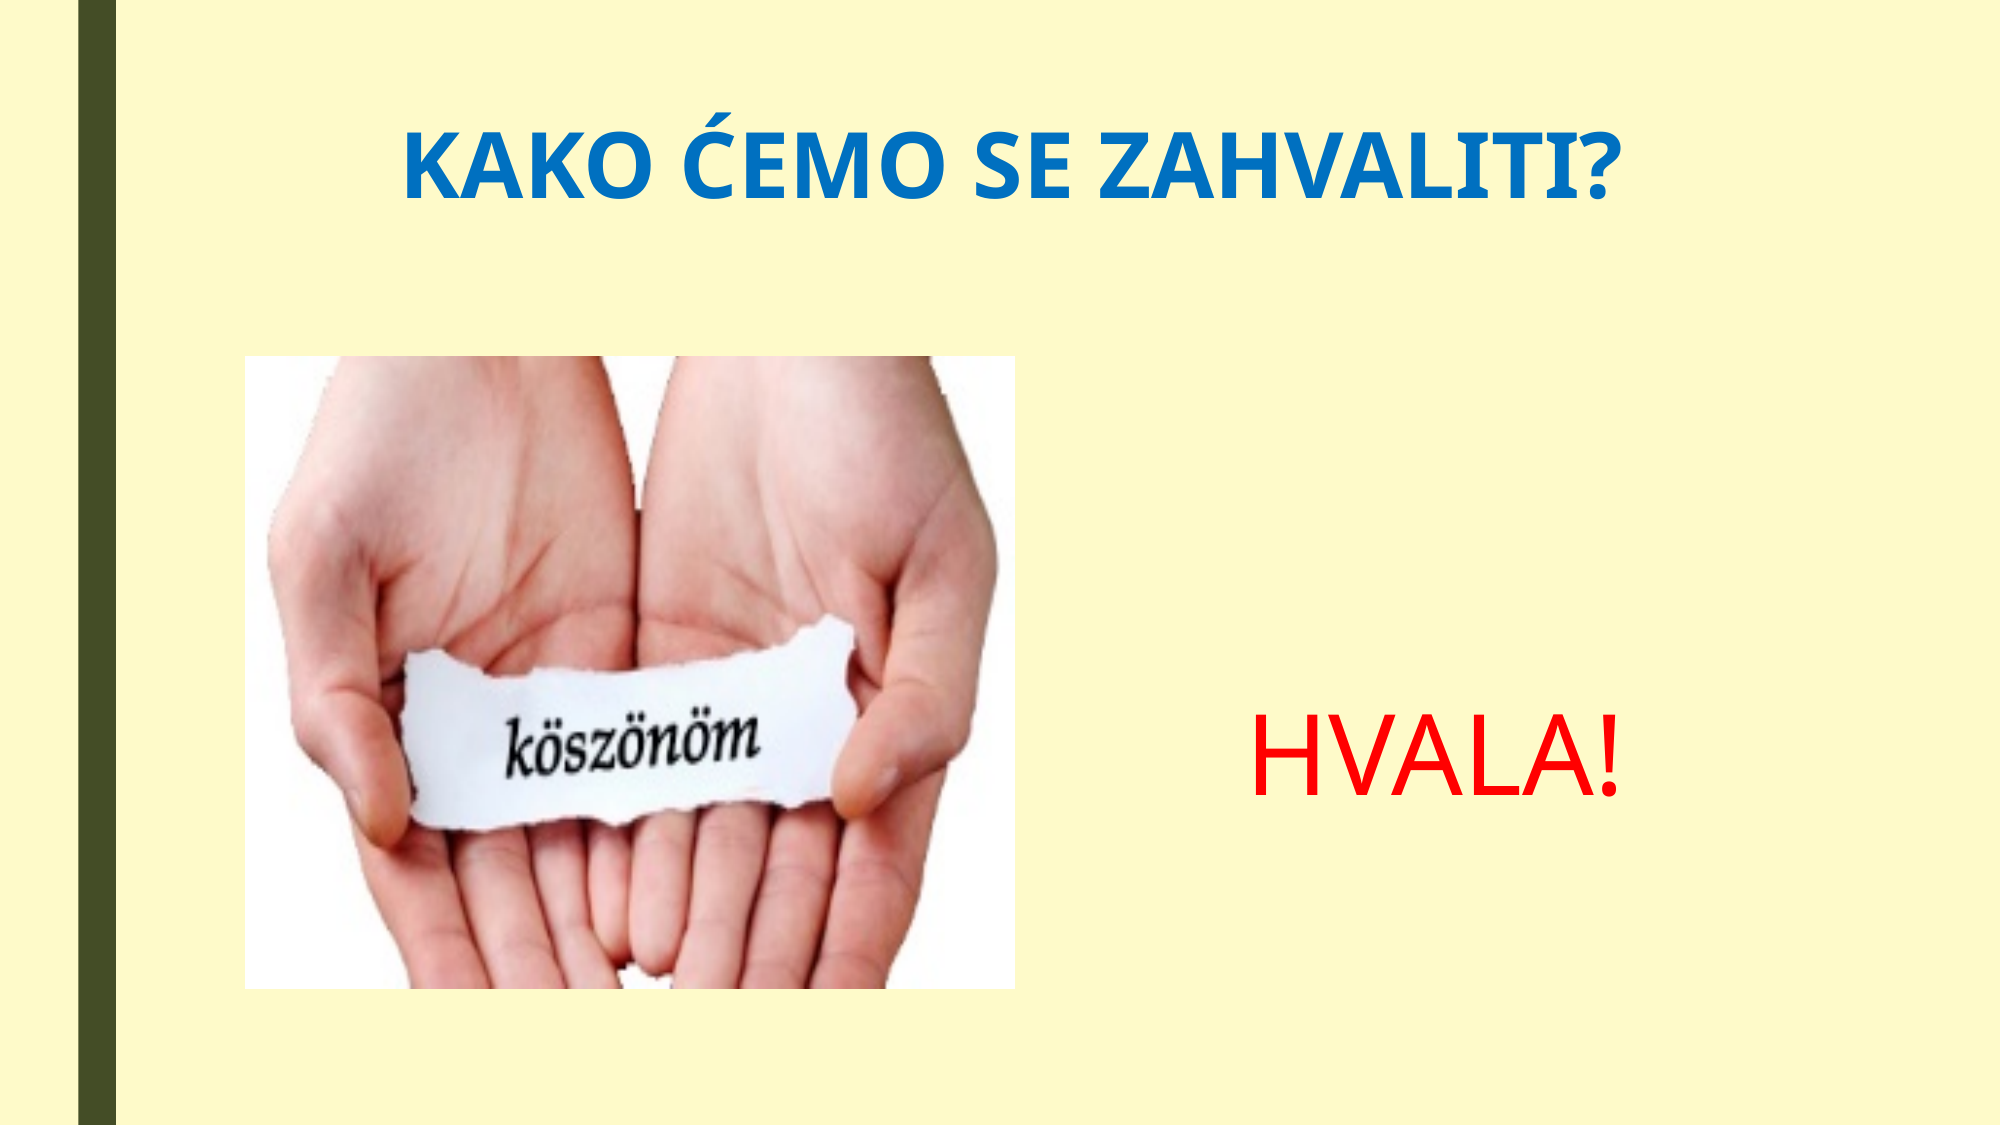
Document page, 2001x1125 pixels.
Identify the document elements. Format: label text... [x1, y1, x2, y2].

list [244, 356, 1015, 989]
list HVALA! [1070, 375, 1801, 989]
title KAKO ĆEMO SE ZAHVALITI? [225, 112, 1800, 357]
